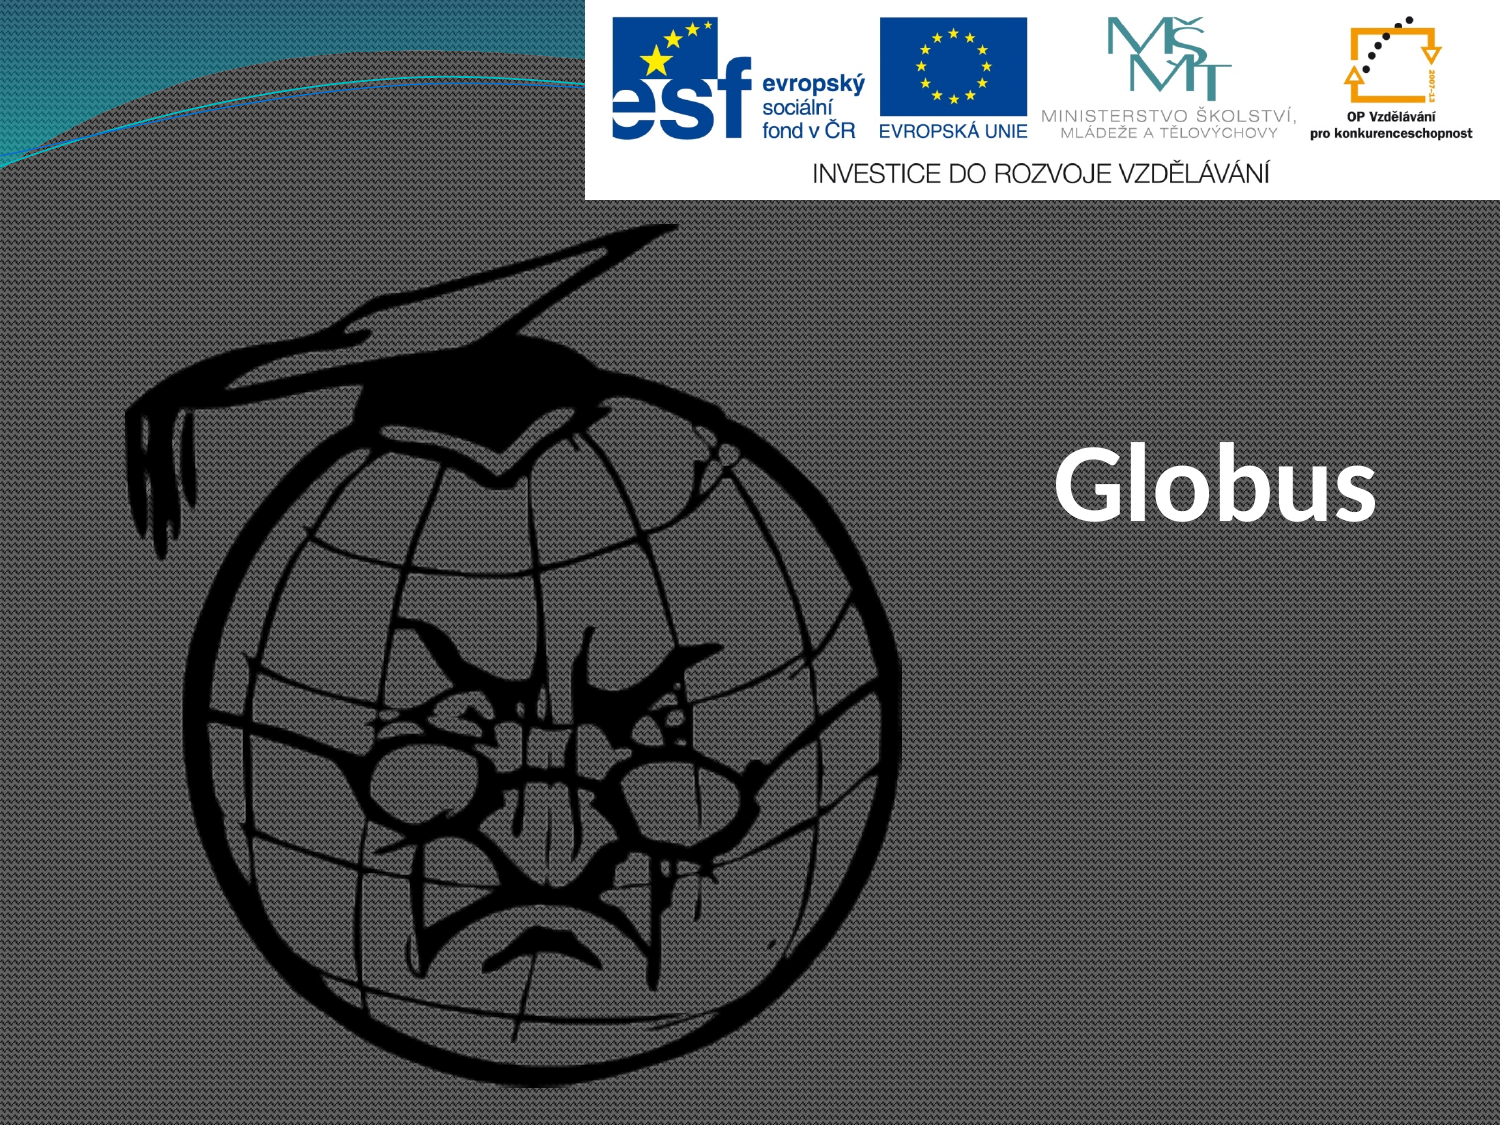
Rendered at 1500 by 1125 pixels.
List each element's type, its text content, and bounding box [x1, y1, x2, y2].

title Globus [1021, 302, 1382, 544]
picture [124, 224, 902, 1088]
picture [585, 0, 1500, 200]
